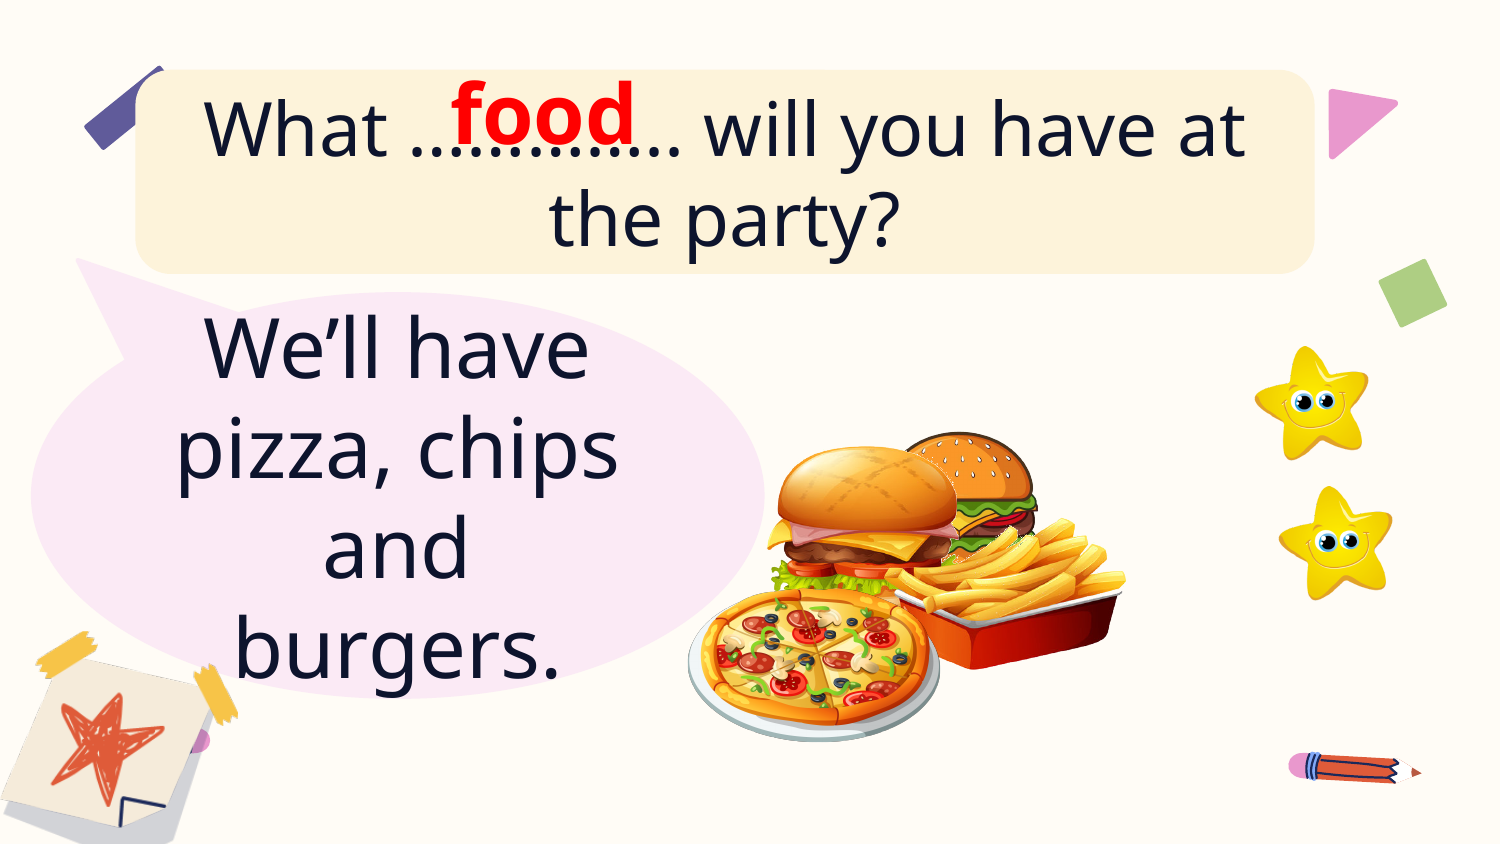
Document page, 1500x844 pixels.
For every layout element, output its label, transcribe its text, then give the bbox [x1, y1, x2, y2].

picture [682, 385, 1130, 747]
text_box What ………….. will you have at the party? [135, 69, 1315, 274]
picture [1274, 485, 1397, 608]
picture [0, 631, 238, 844]
text_box food [362, 54, 749, 170]
text_box We’ll have pizza, chips and burgers. [30, 258, 757, 699]
picture [1251, 346, 1374, 469]
